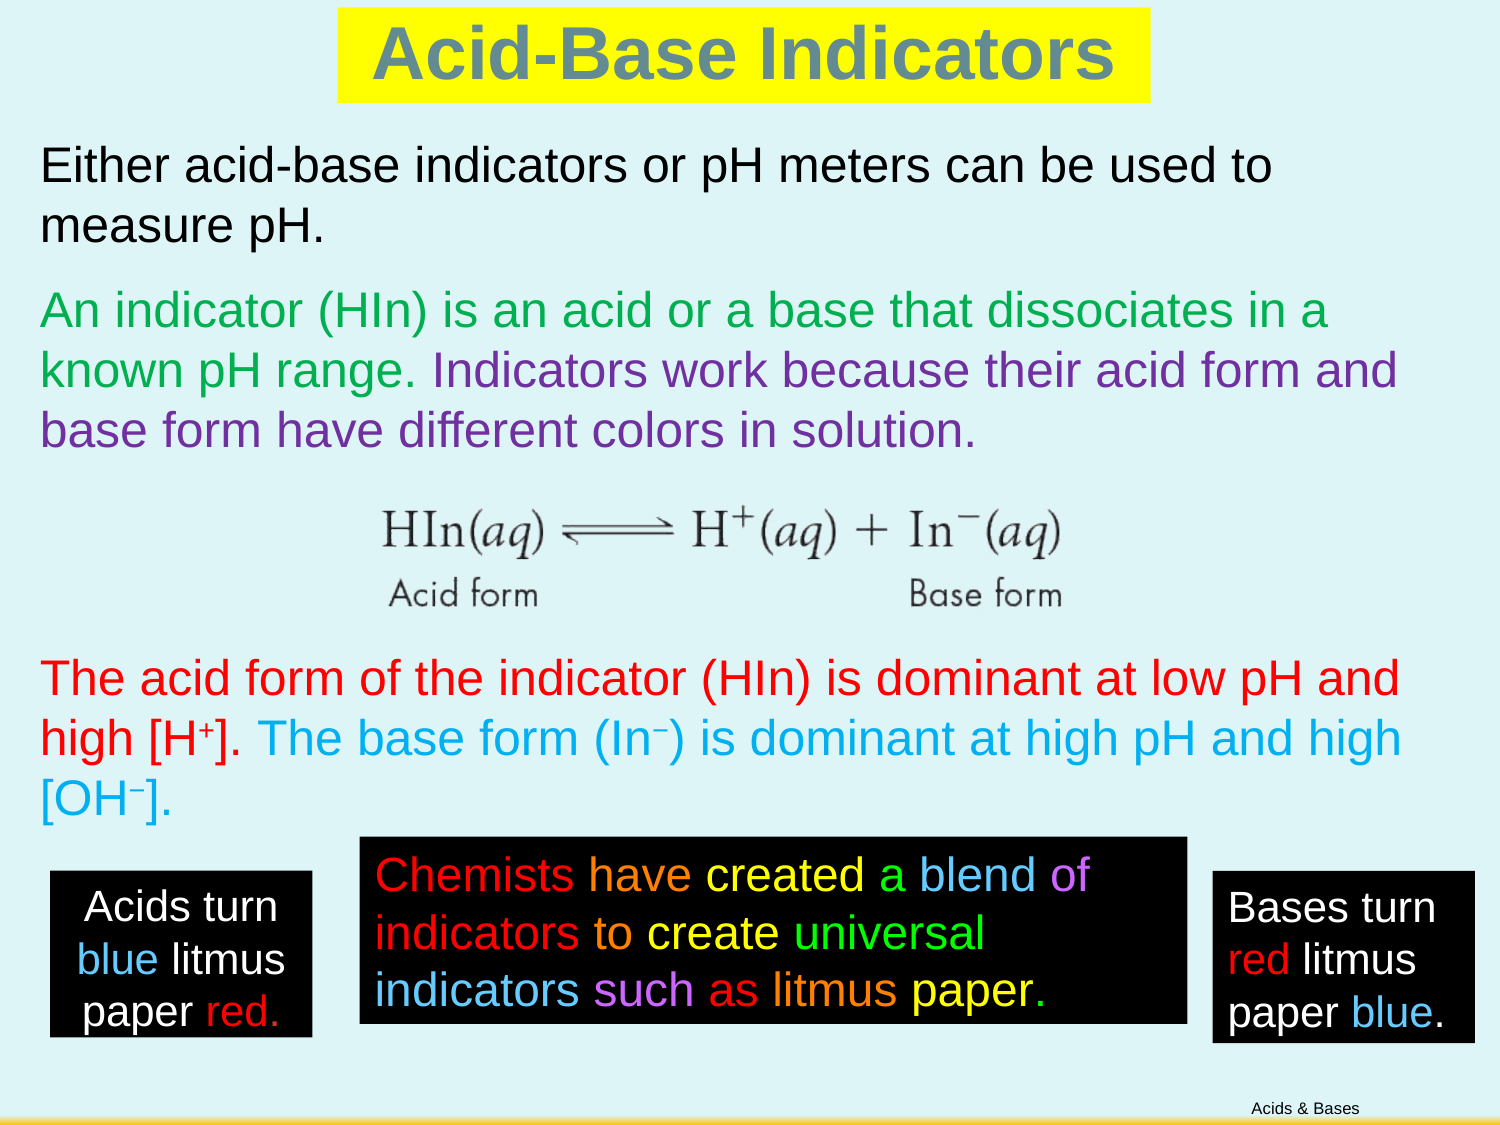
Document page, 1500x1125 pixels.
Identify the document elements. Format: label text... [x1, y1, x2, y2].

text_box Acid-Base Indicators [337, 7, 1151, 104]
picture [362, 473, 1074, 621]
text_box Acids turn blue litmus paper red. [50, 870, 313, 1038]
text_box Chemists have created a blend of indicators to create universal indicators such as litmus paper. [359, 836, 1188, 1024]
text_box Bases turn red litmus paper blue. [1212, 870, 1475, 1044]
text_box The acid form of the indicator (HIn) is dominant at low pH and high [H+]. The base form (In−) is dominant at high pH and high [OH−]. [24, 637, 1475, 833]
text_box Either acid-base indicators or pH meters can be used to measure pH. An indicator (HIn) is an acid or a base that dissociates in a known pH range. Indicators work because their acid form and base form have different colors in solution. [24, 125, 1475, 465]
footer Acids & Bases [675, 1074, 1375, 1125]
